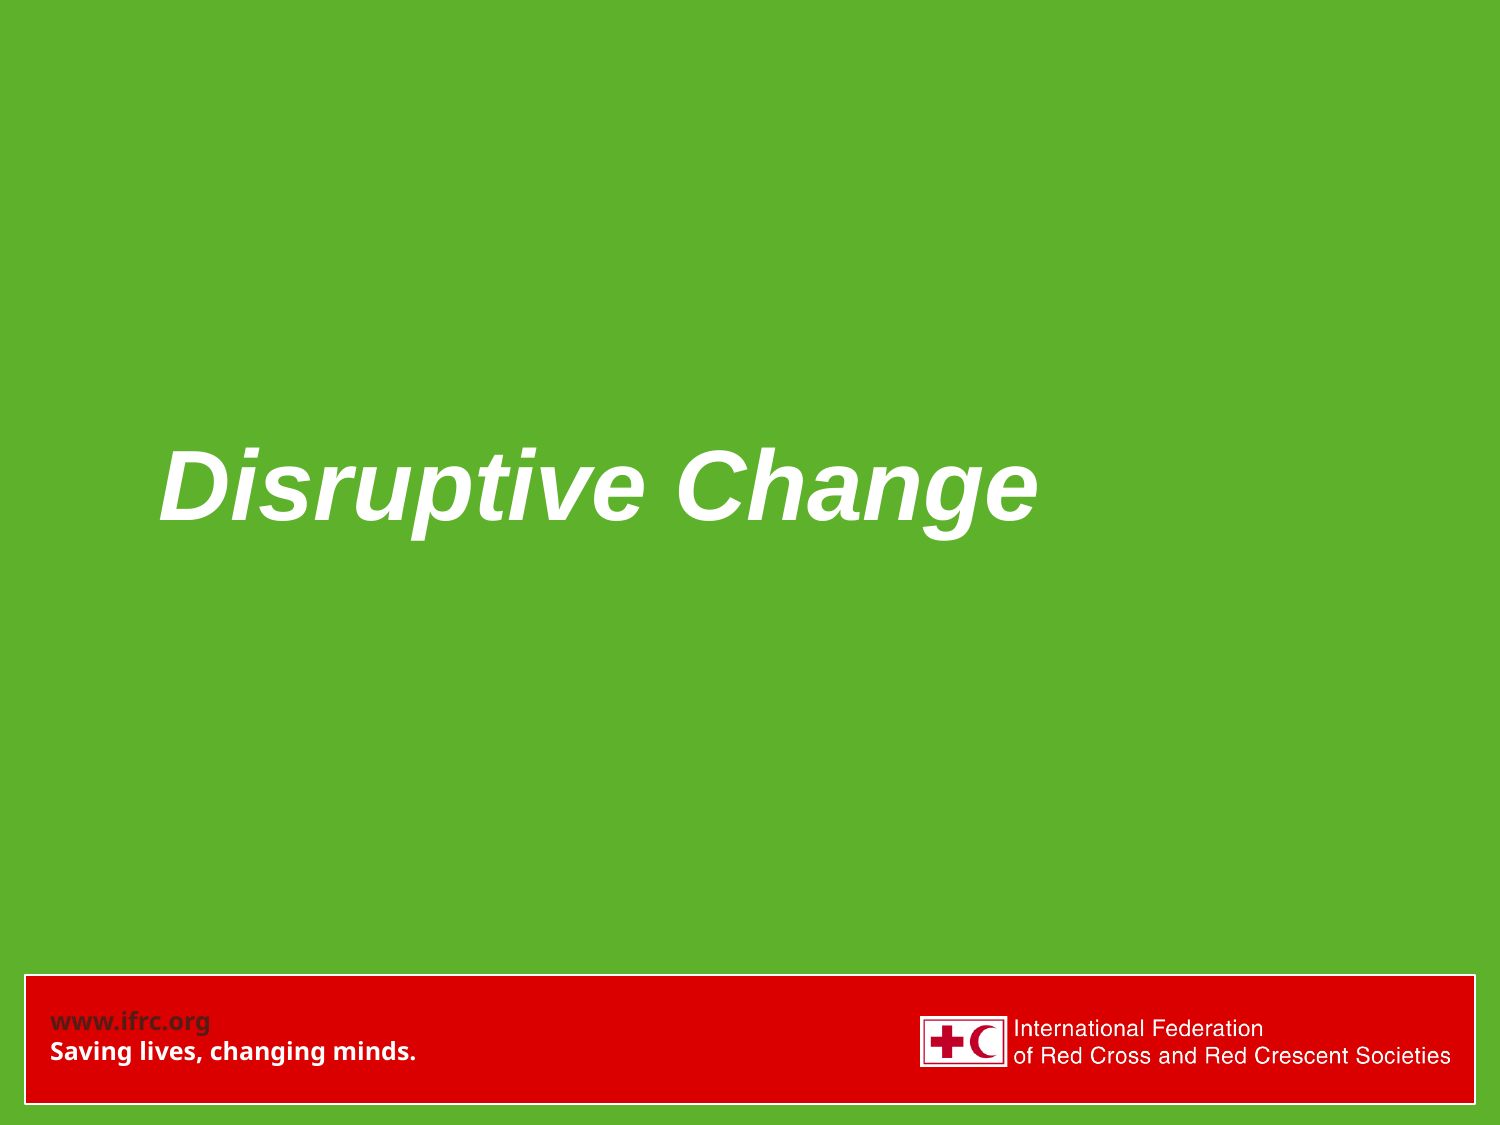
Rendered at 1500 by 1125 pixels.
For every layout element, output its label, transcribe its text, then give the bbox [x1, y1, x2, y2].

title Disruptive Change [143, 412, 1410, 637]
picture [920, 1016, 1450, 1067]
